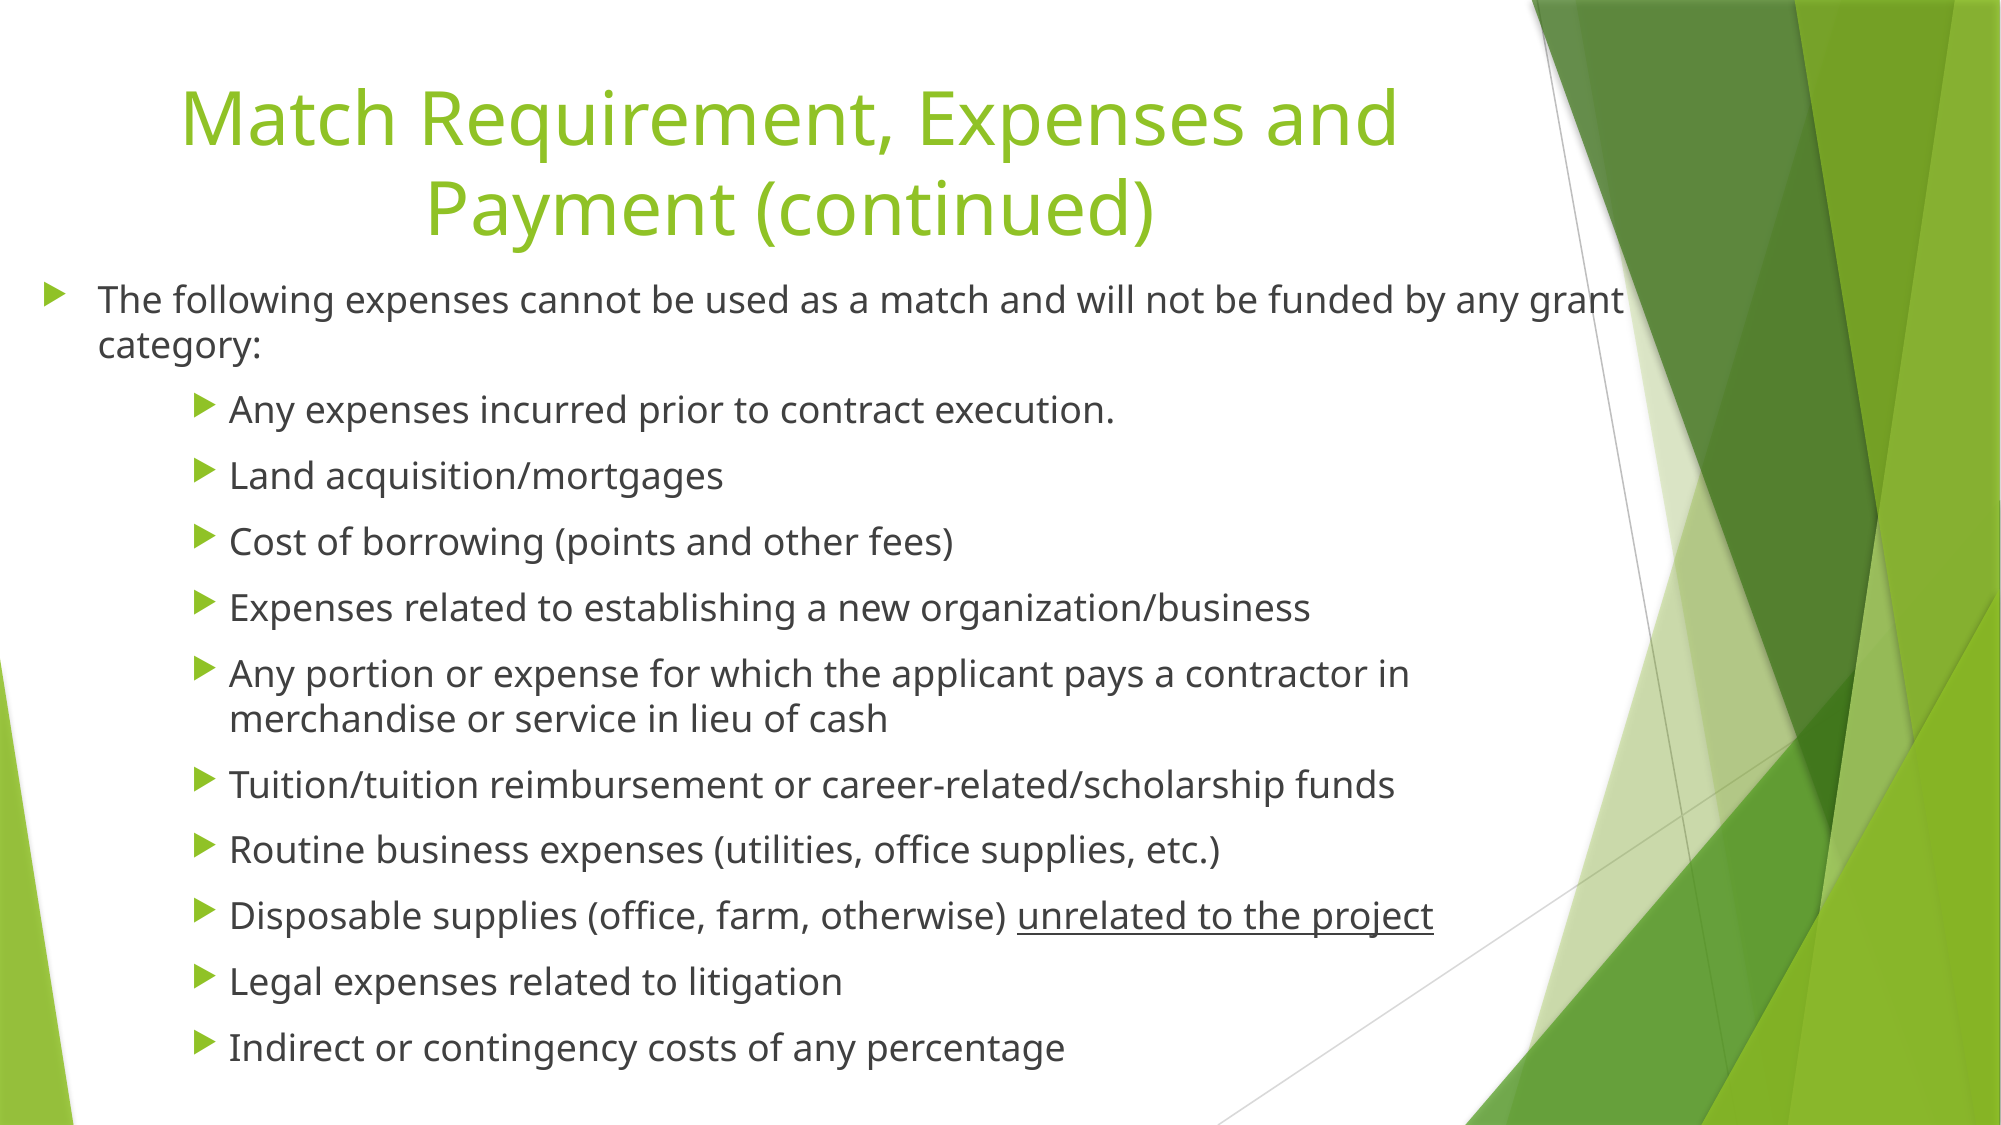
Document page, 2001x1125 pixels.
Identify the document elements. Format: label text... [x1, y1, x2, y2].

list The following expenses cannot be used as a match and will not be funded by any grant category: Any expenses incurred prior to contract execution. Land acquisition/mortgages Cost of borrowing (points and other fees) Expenses related to establishing a new organization/business Any portion or expense for which the applicant pays a contractor in merchandise or service in lieu of cash Tuition/tuition reimbursement or career-related/scholarship funds Routine business expenses (utilities, office supplies, etc.) Disposable supplies (office, farm, otherwise) unrelated to the project Legal expenses related to litigation Indirect or contingency costs of any percentage [26, 268, 1648, 1039]
title Match Requirement, Expenses and Payment (continued) [26, 63, 1555, 268]
